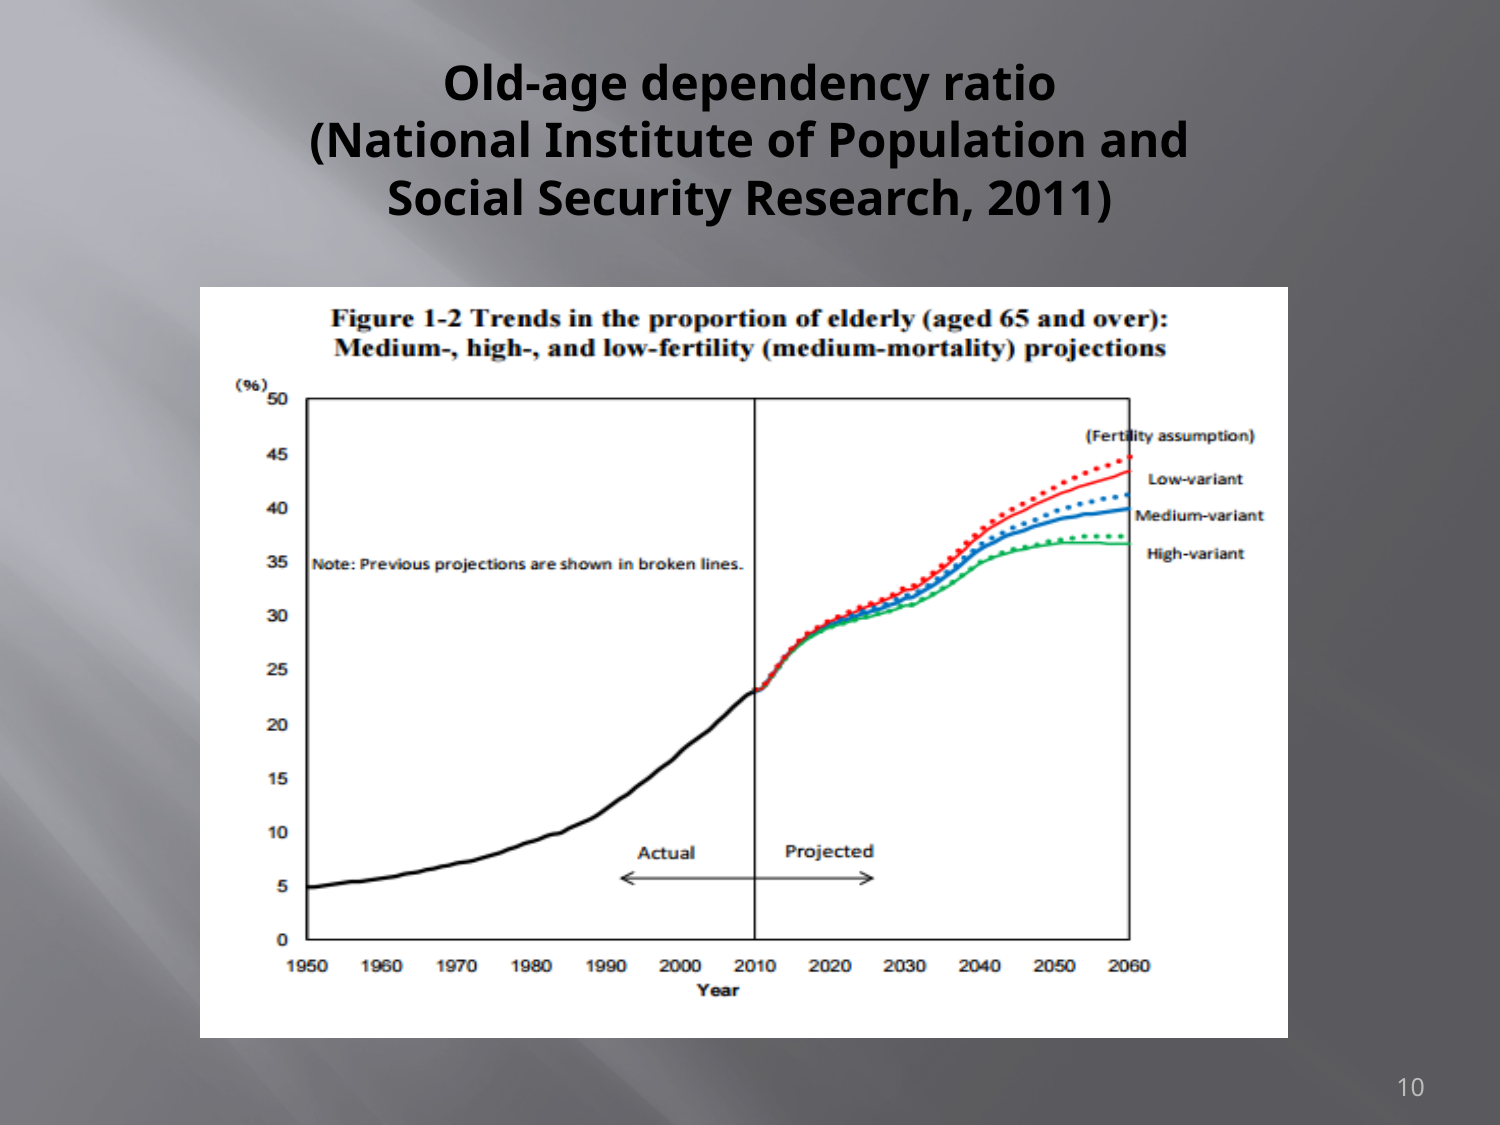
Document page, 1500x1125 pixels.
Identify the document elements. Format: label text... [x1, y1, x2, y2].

slide_number 10 [1299, 1052, 1425, 1113]
title Old-age dependency ratio (National Institute of Population and Social Security Research, 2011) [75, 45, 1425, 233]
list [199, 287, 1288, 1038]
